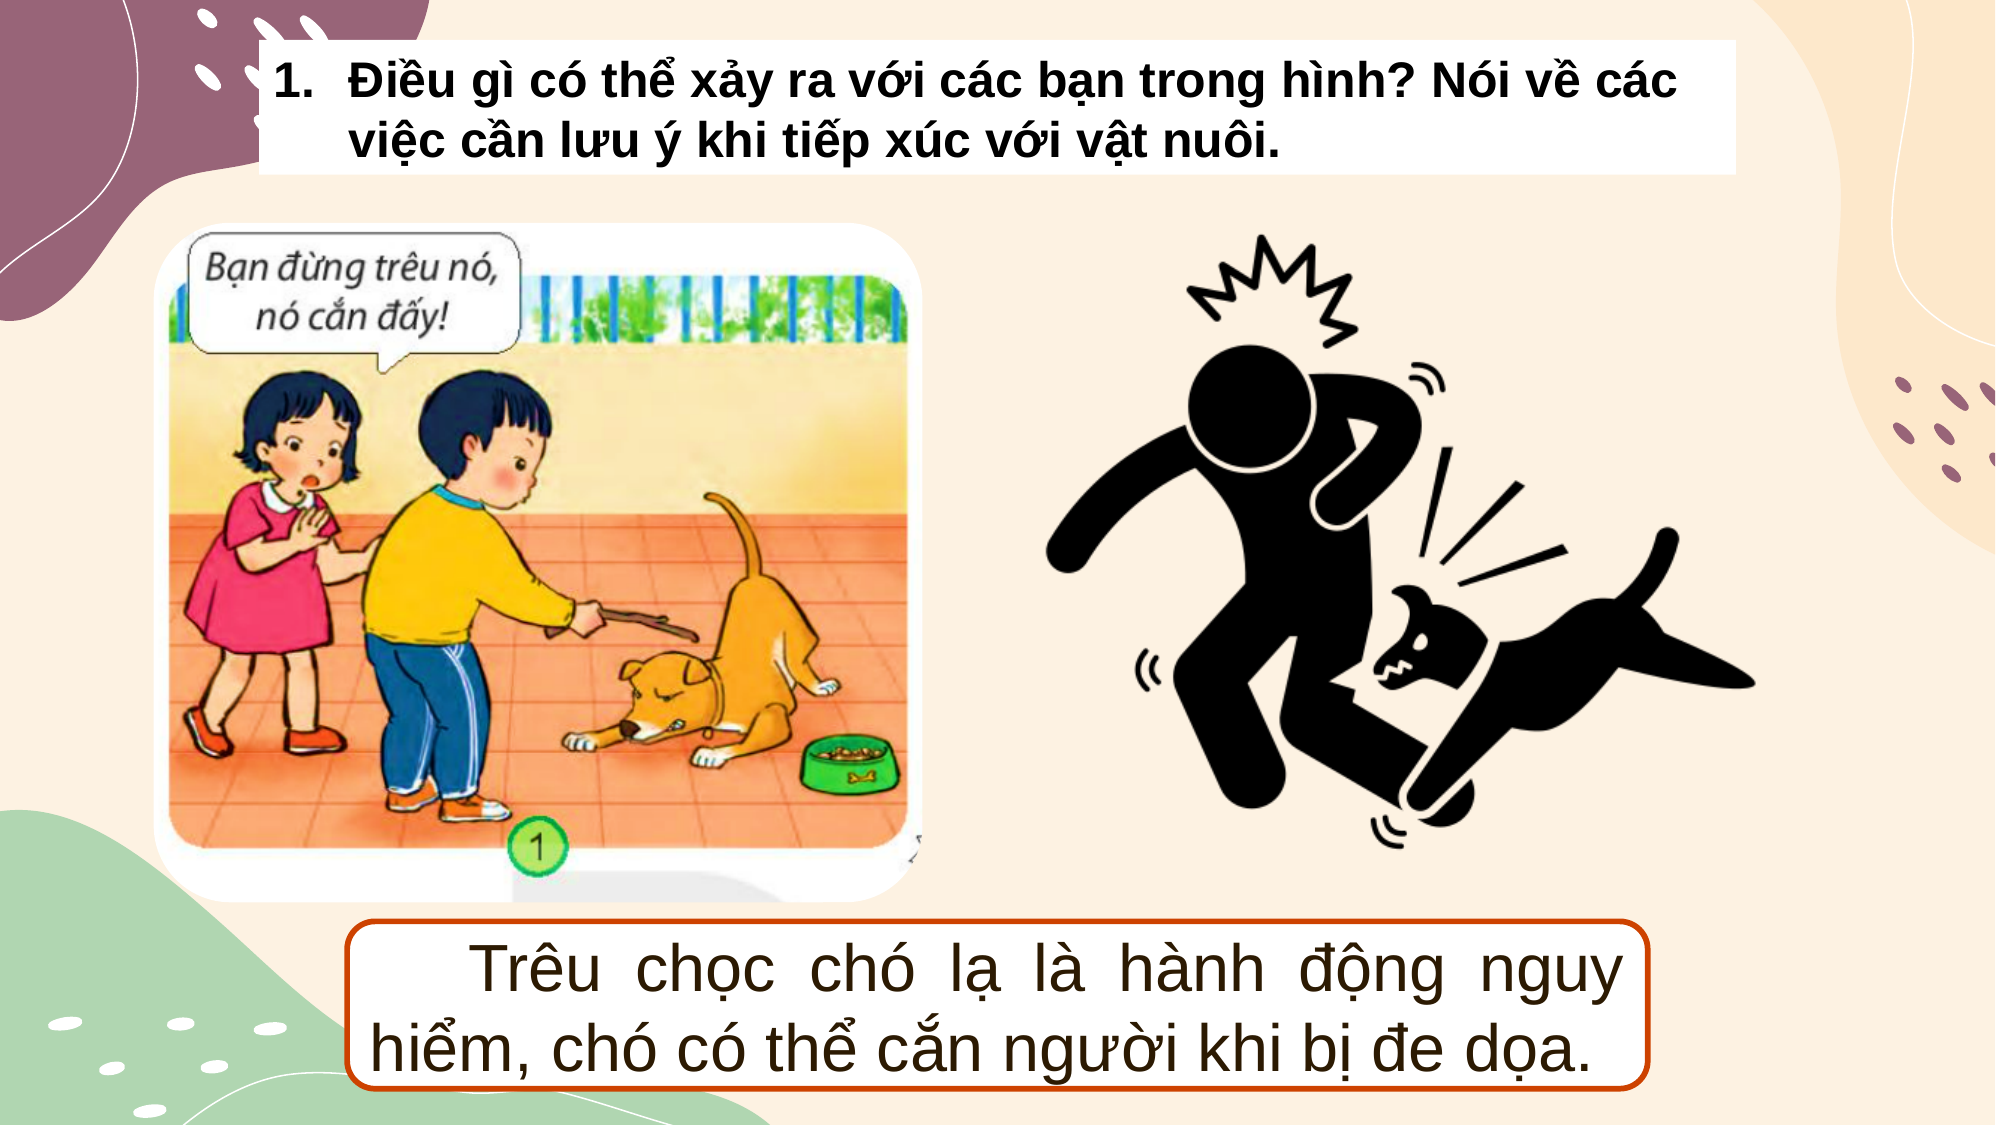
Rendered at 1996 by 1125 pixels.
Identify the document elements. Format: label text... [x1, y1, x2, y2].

picture [153, 222, 923, 903]
text_box Trêu chọc chó lạ là hành động nguy hiểm, chó có thể cắn người khi bị đe dọa. [345, 919, 1650, 1091]
text_box Điều gì có thể xảy ra với các bạn trong hình? Nói về các việc cần lưu ý khi tiếp xúc với vật nuôi. [259, 39, 1736, 175]
picture [997, 216, 1767, 865]
